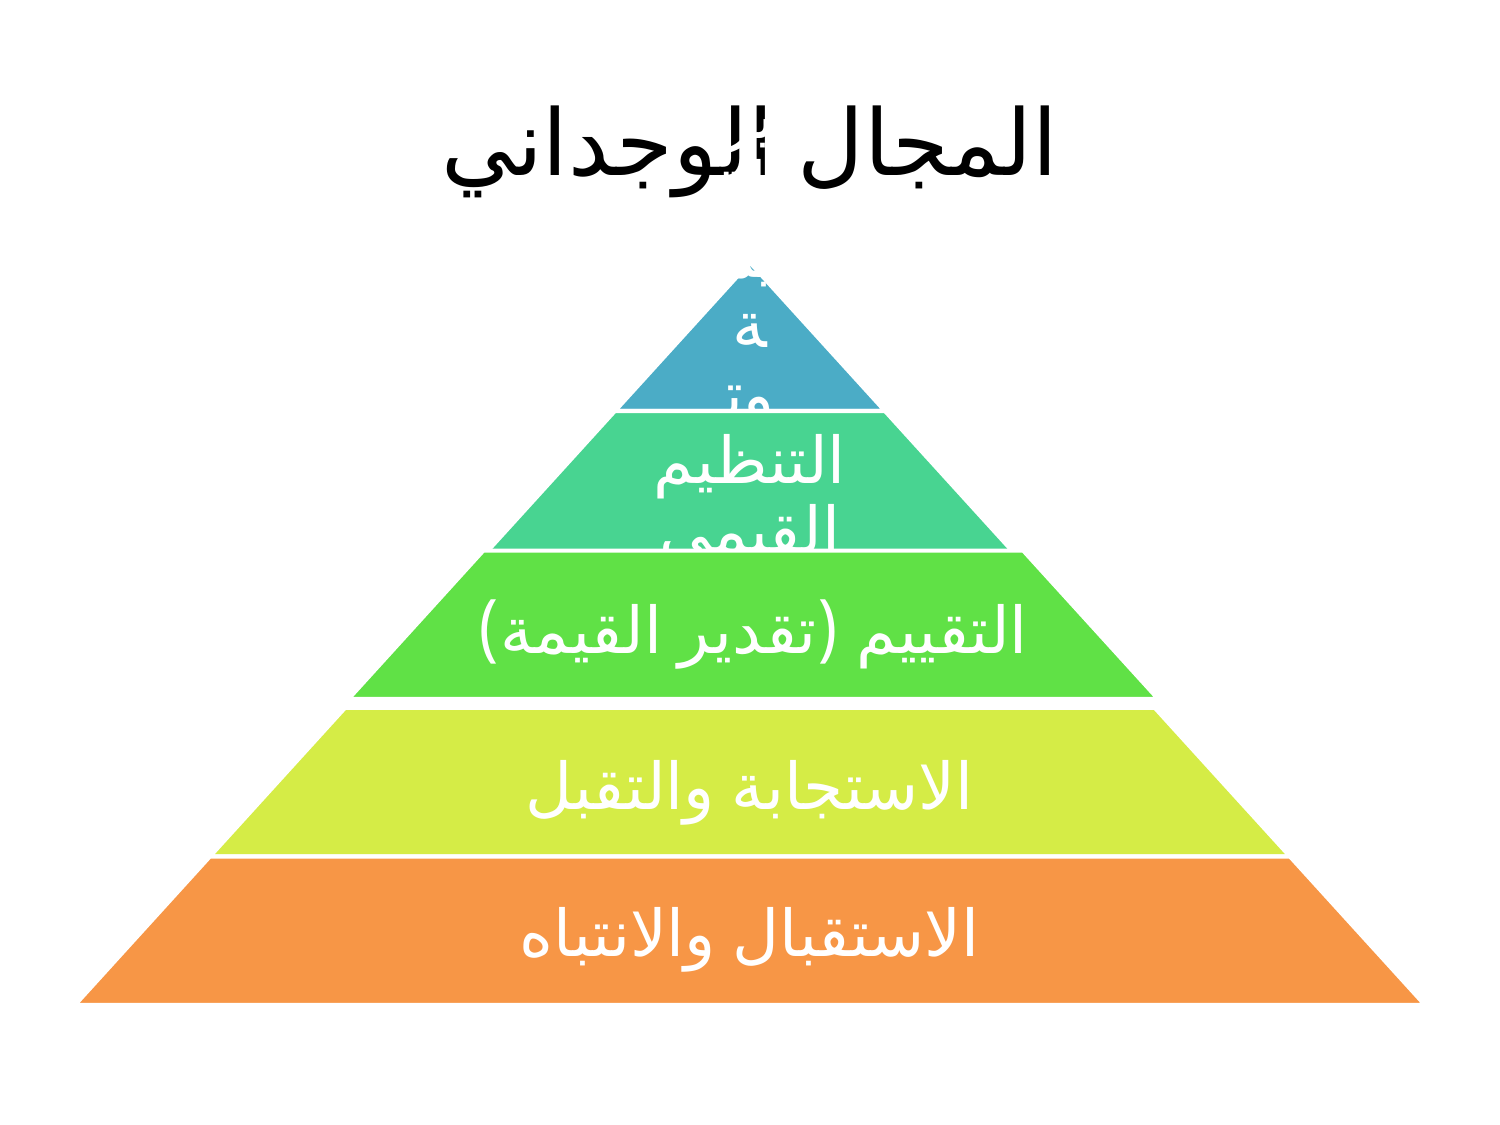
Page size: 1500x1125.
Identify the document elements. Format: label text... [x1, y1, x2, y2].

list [74, 262, 1426, 1006]
title المجال الوجداني [75, 45, 1425, 233]
